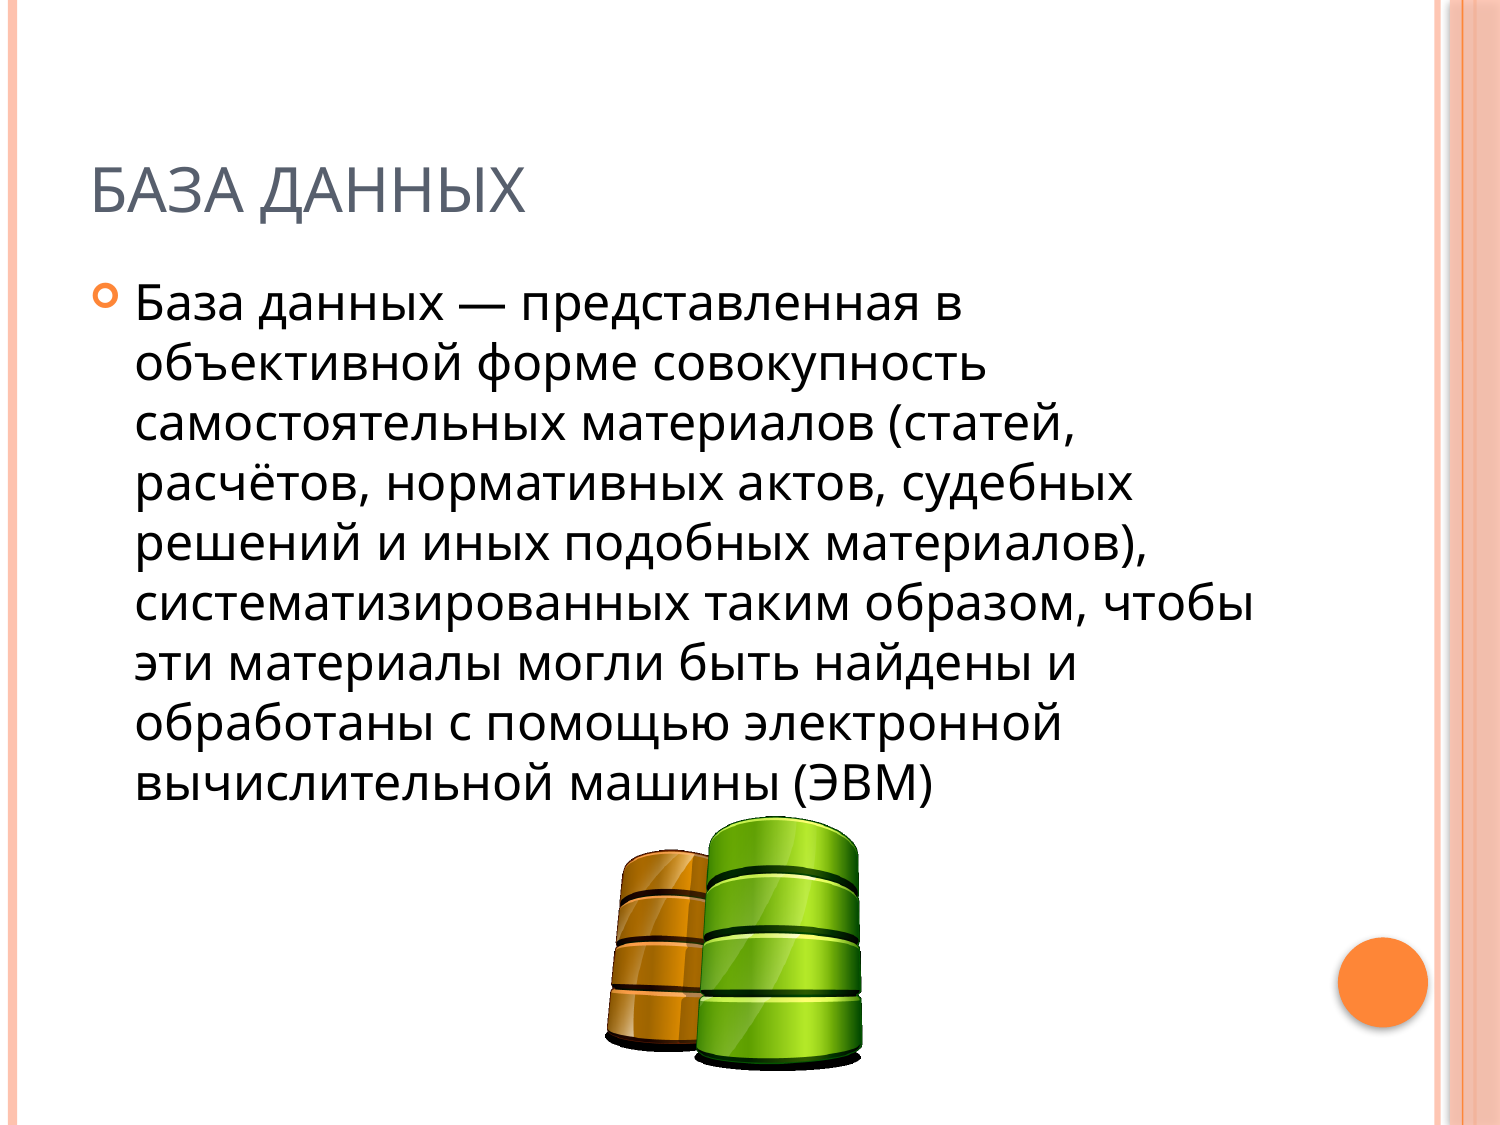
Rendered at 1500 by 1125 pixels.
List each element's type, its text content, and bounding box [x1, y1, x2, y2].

list База данных — представленная в объективной форме совокупность самостоятельных материалов (статей, расчётов, нормативных актов, судебных решений и иных подобных материалов), систематизированных таким образом, чтобы эти материалы могли быть найдены и обработаны с помощью электронной вычислительной машины (ЭВМ) [75, 262, 1300, 1062]
title База данных [75, 45, 1300, 233]
picture [597, 808, 870, 1081]
